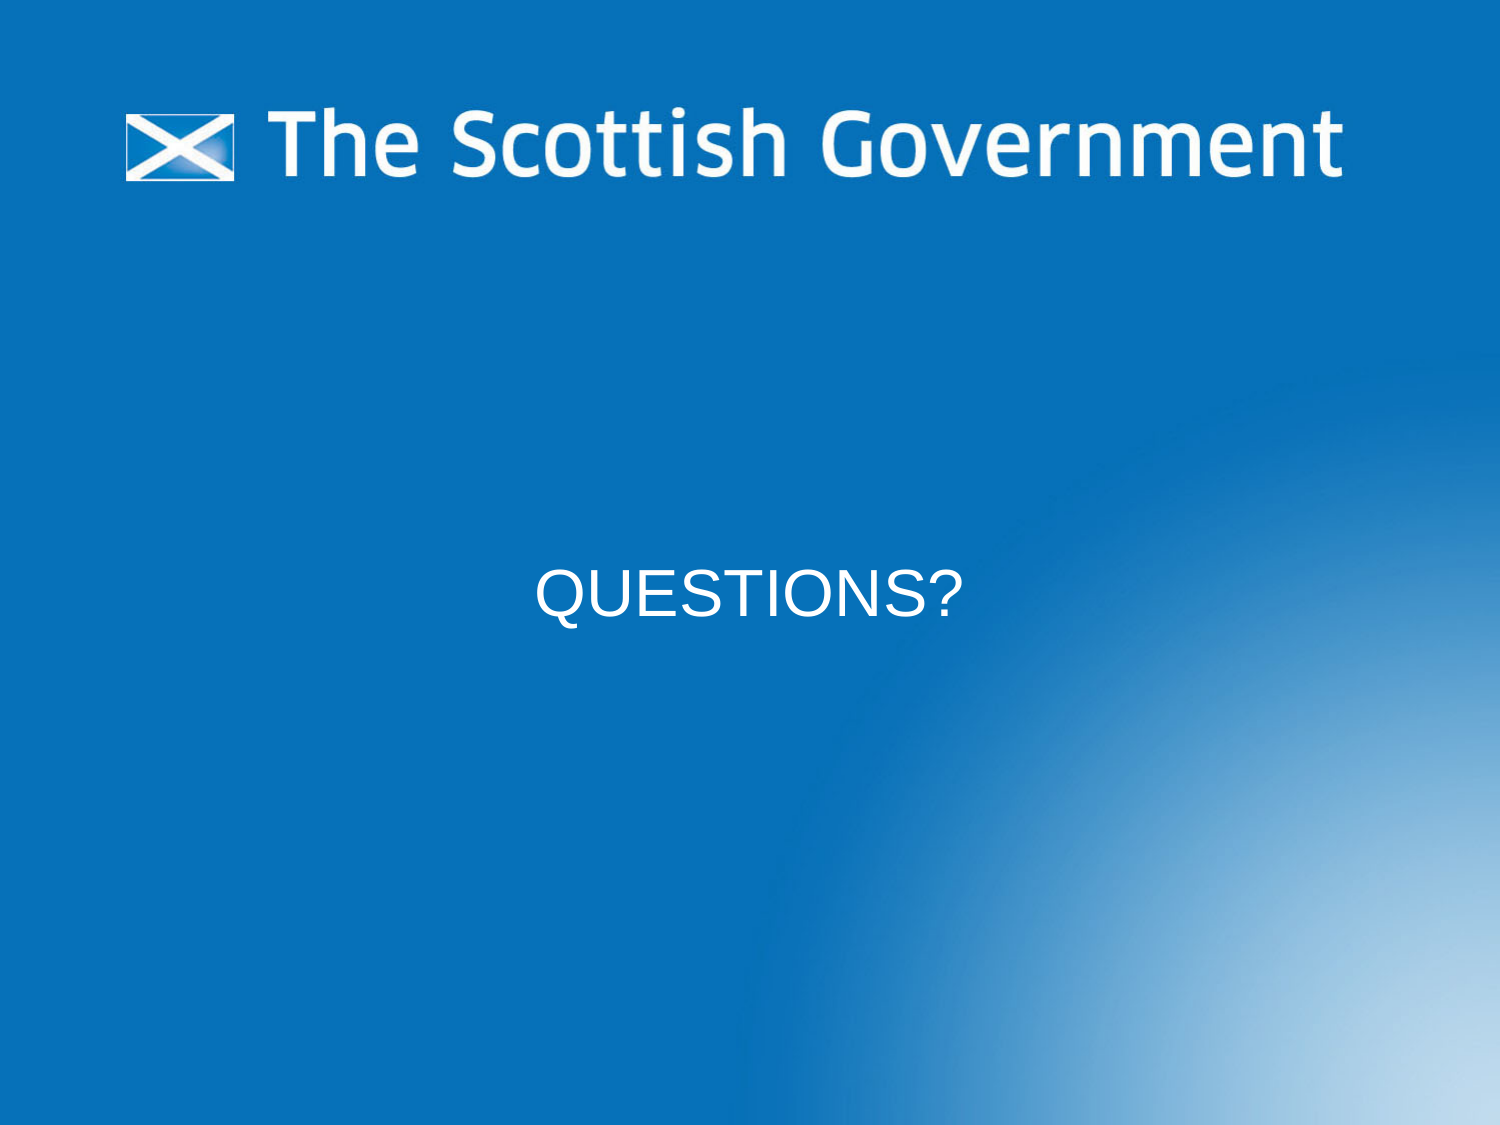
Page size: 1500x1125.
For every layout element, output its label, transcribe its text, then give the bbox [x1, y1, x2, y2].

picture [0, 0, 1500, 1125]
list QUESTIONS? [75, 262, 1425, 1005]
